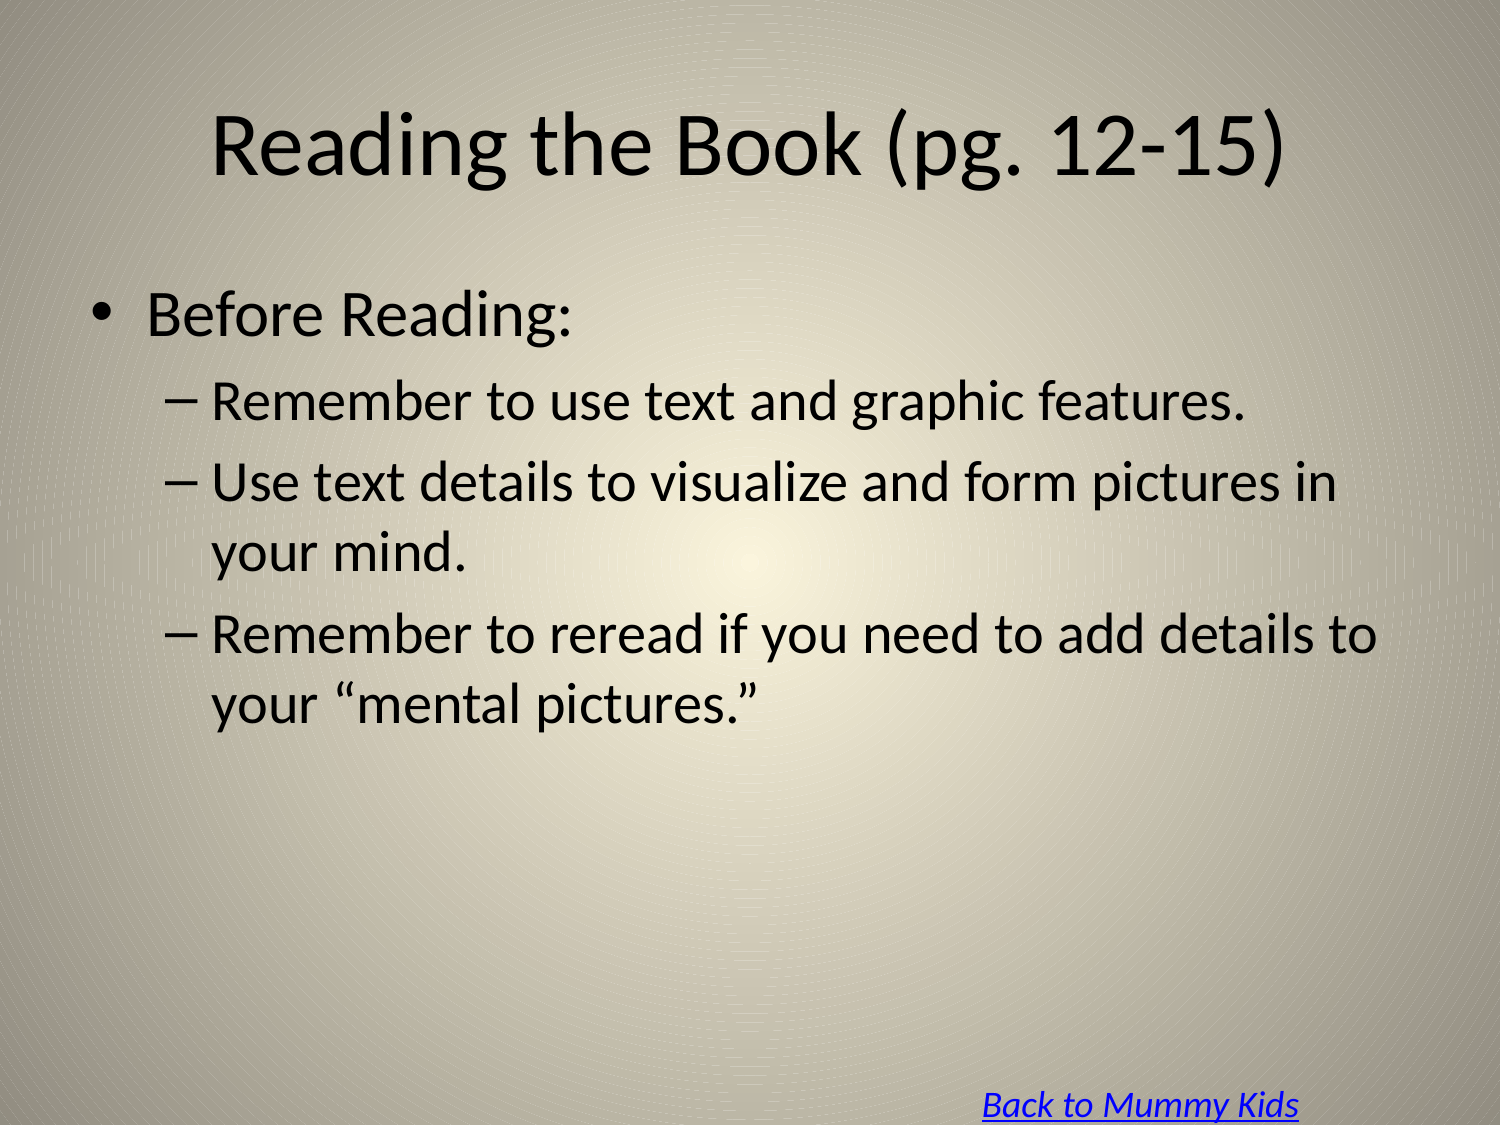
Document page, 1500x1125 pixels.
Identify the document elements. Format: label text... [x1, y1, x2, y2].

text_box Back to Mummy Kids [967, 1072, 1315, 1125]
title Reading the Book (pg. 12-15) [75, 45, 1425, 233]
list Before Reading: Remember to use text and graphic features. Use text details to visualize and form pictures in your mind. Remember to reread if you need to add details to your “mental pictures.” [75, 262, 1425, 1005]
